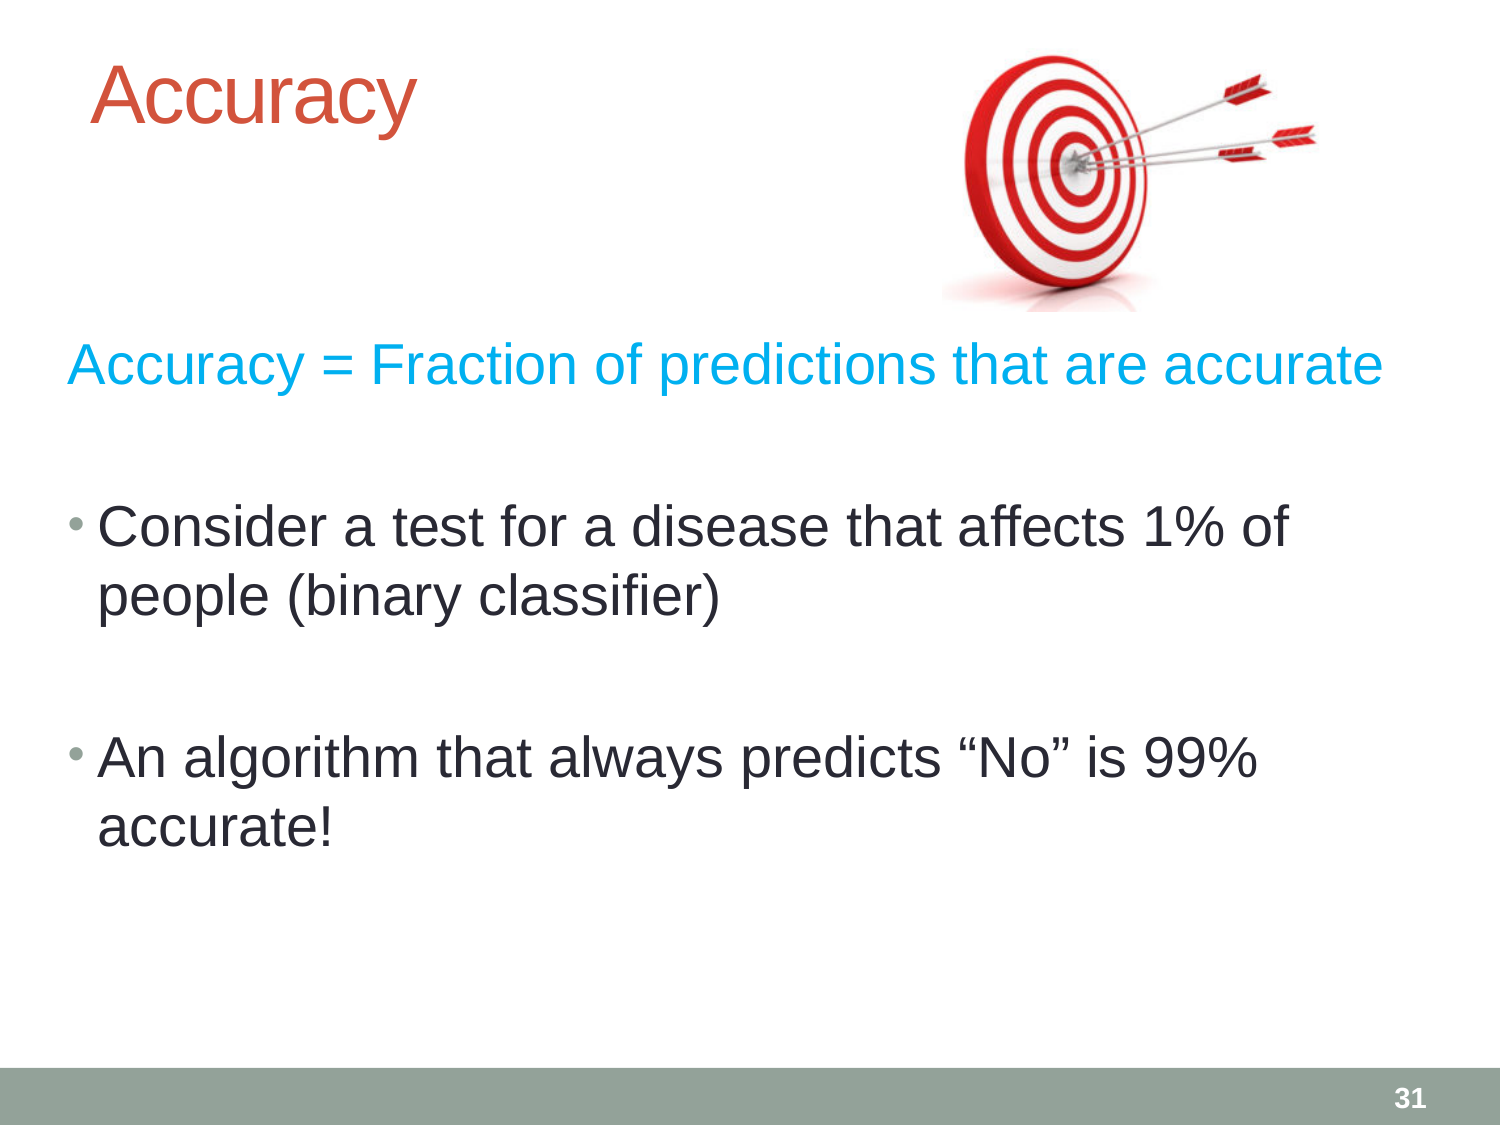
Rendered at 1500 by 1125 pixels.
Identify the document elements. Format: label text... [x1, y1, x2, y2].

slide_number 31 [1379, 1069, 1496, 1124]
title Accuracy [75, 9, 1425, 172]
list Accuracy = Fraction of predictions that are accurate Consider a test for a disease that affects 1% of people (binary classifier) An algorithm that always predicts “No” is 99% accurate! [52, 319, 1425, 870]
picture [942, 17, 1336, 312]
